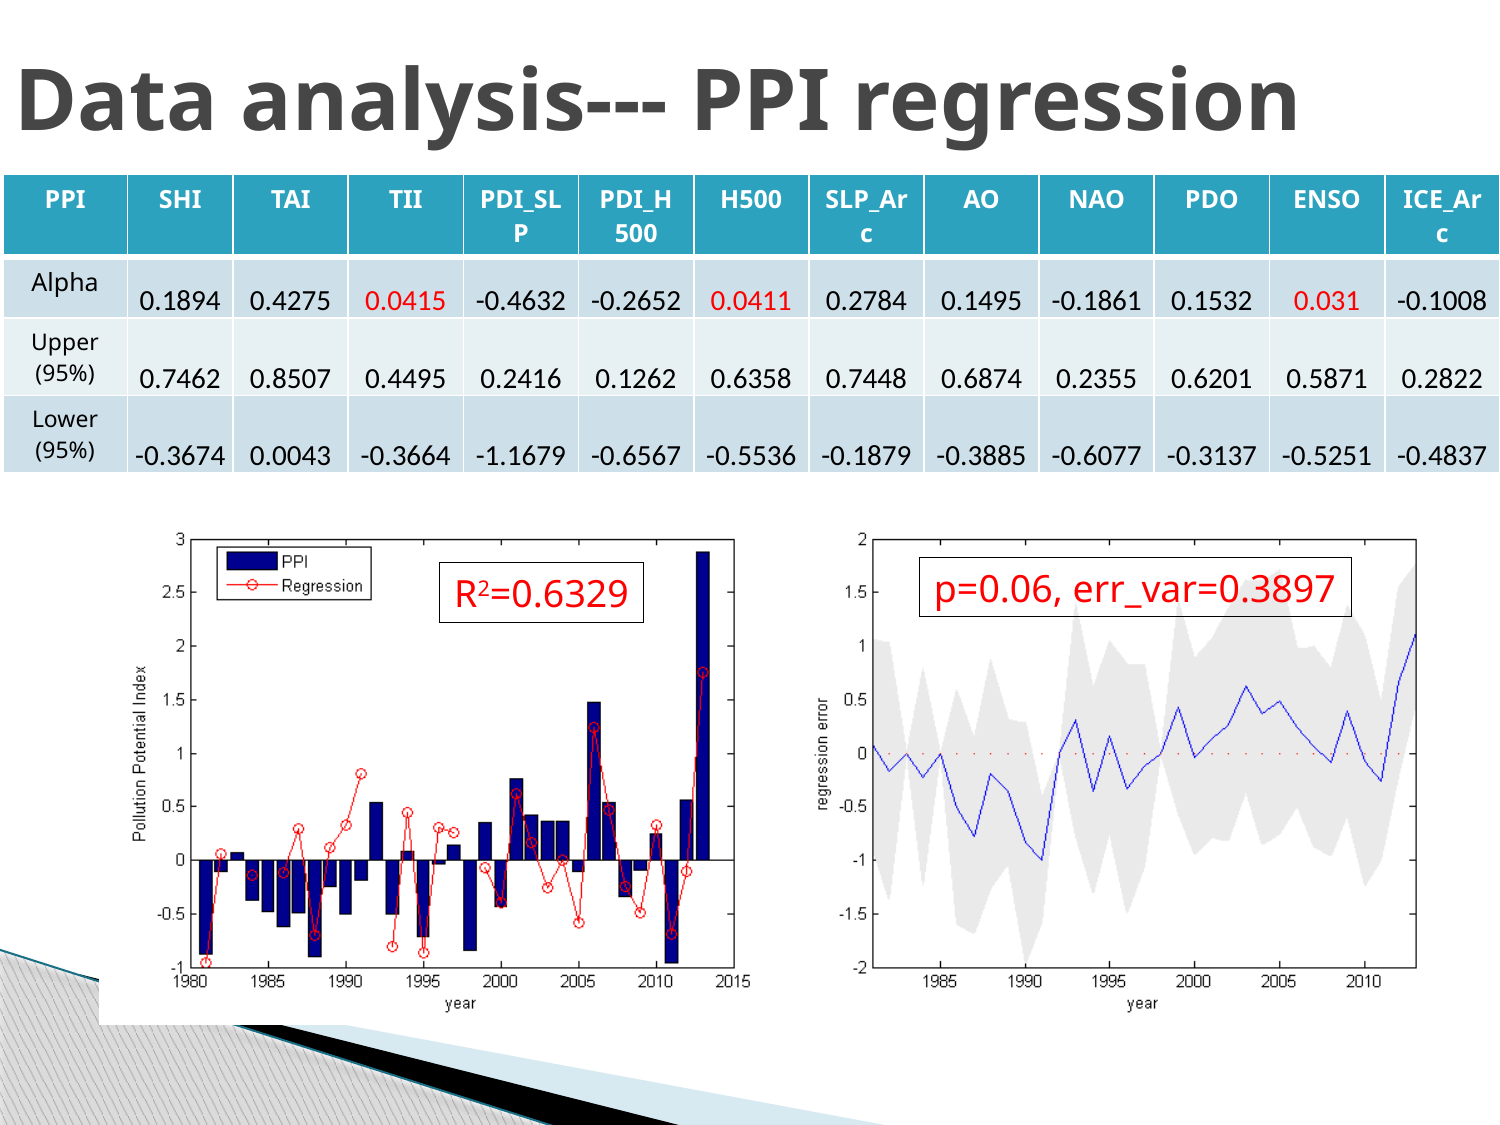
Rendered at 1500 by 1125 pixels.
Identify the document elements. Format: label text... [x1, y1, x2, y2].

table_cell Lower (95%) [4, 396, 127, 472]
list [99, 499, 780, 1026]
table_header PDI_H500 [579, 175, 693, 254]
table_header TII [349, 175, 463, 254]
table_cell 0.8507 [234, 319, 347, 395]
table_cell 0.1894 [128, 260, 232, 317]
table_header ICE_Arc [1386, 175, 1499, 254]
table_cell -0.3664 [349, 396, 463, 472]
table_cell -0.5251 [1270, 396, 1384, 472]
table_cell -0.1008 [1386, 260, 1499, 317]
table_cell 0.7448 [810, 319, 923, 395]
table_header SHI [128, 175, 232, 254]
table_header SLP_Arc [810, 175, 923, 254]
table_header PPI [4, 175, 127, 254]
table_cell 0.2784 [810, 260, 923, 317]
table_cell 0.1262 [579, 319, 693, 395]
table_cell -0.4632 [464, 260, 578, 317]
table_cell -1.1679 [464, 396, 578, 472]
table_cell 0.1495 [925, 260, 1038, 317]
table_cell -0.6077 [1040, 396, 1153, 472]
table_cell 0.4275 [234, 260, 347, 317]
table_cell -0.4837 [1386, 396, 1499, 472]
table_cell -0.3674 [128, 396, 232, 472]
table_cell 0.0415 [349, 260, 463, 317]
table_cell -0.1879 [810, 396, 923, 472]
table_cell 0.2355 [1040, 319, 1153, 395]
table_cell Upper (95%) [4, 319, 127, 395]
table_cell -0.3137 [1155, 396, 1269, 472]
picture [780, 499, 1482, 1026]
table_cell 0.6358 [695, 319, 808, 395]
table_header AO [925, 175, 1038, 254]
table_cell 0.6201 [1155, 319, 1269, 395]
table_header TAI [234, 175, 347, 254]
table_cell 0.4495 [349, 319, 463, 395]
table_cell 0.2822 [1386, 319, 1499, 395]
table_cell 0.5871 [1270, 319, 1384, 395]
table_cell -0.5536 [695, 396, 808, 472]
table_cell -0.2652 [579, 260, 693, 317]
table_header H500 [695, 175, 808, 254]
table_cell -0.6567 [579, 396, 693, 472]
title Data analysis--- PPI regression [0, 2, 1350, 190]
table_cell 0.031 [1270, 260, 1384, 317]
table_cell -0.3885 [925, 396, 1038, 472]
table_header ENSO [1270, 175, 1384, 254]
table_cell 0.7462 [128, 319, 232, 395]
table_header PDO [1155, 175, 1269, 254]
table_header PDI_SLP [464, 175, 578, 254]
table_header NAO [1040, 175, 1153, 254]
table_cell 0.0043 [234, 396, 347, 472]
table_cell 0.6874 [925, 319, 1038, 395]
table_cell -0.1861 [1040, 260, 1153, 317]
table_cell 0.1532 [1155, 260, 1269, 317]
table_cell Alpha [4, 260, 127, 317]
table_cell 0.0411 [695, 260, 808, 317]
table_cell 0.2416 [464, 319, 578, 395]
